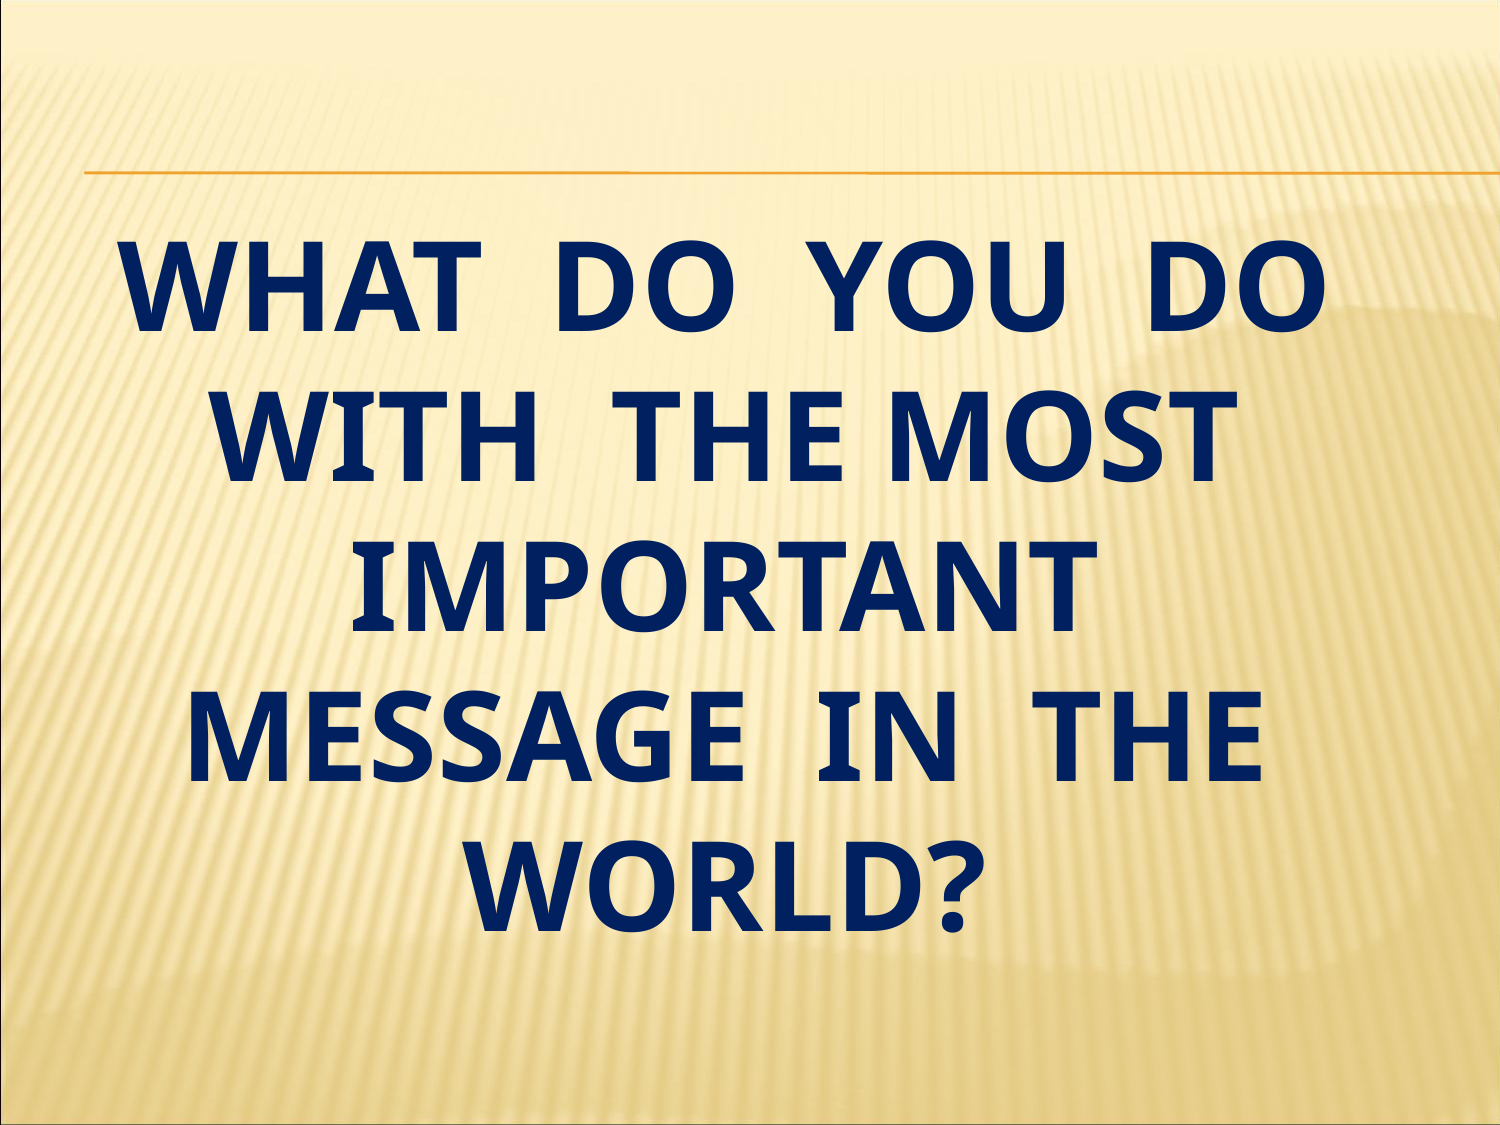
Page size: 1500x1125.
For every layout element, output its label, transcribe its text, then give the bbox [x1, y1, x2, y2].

picture [0, 0, 1500, 1125]
title what do you do with the most important message in the world? [87, 187, 1363, 975]
